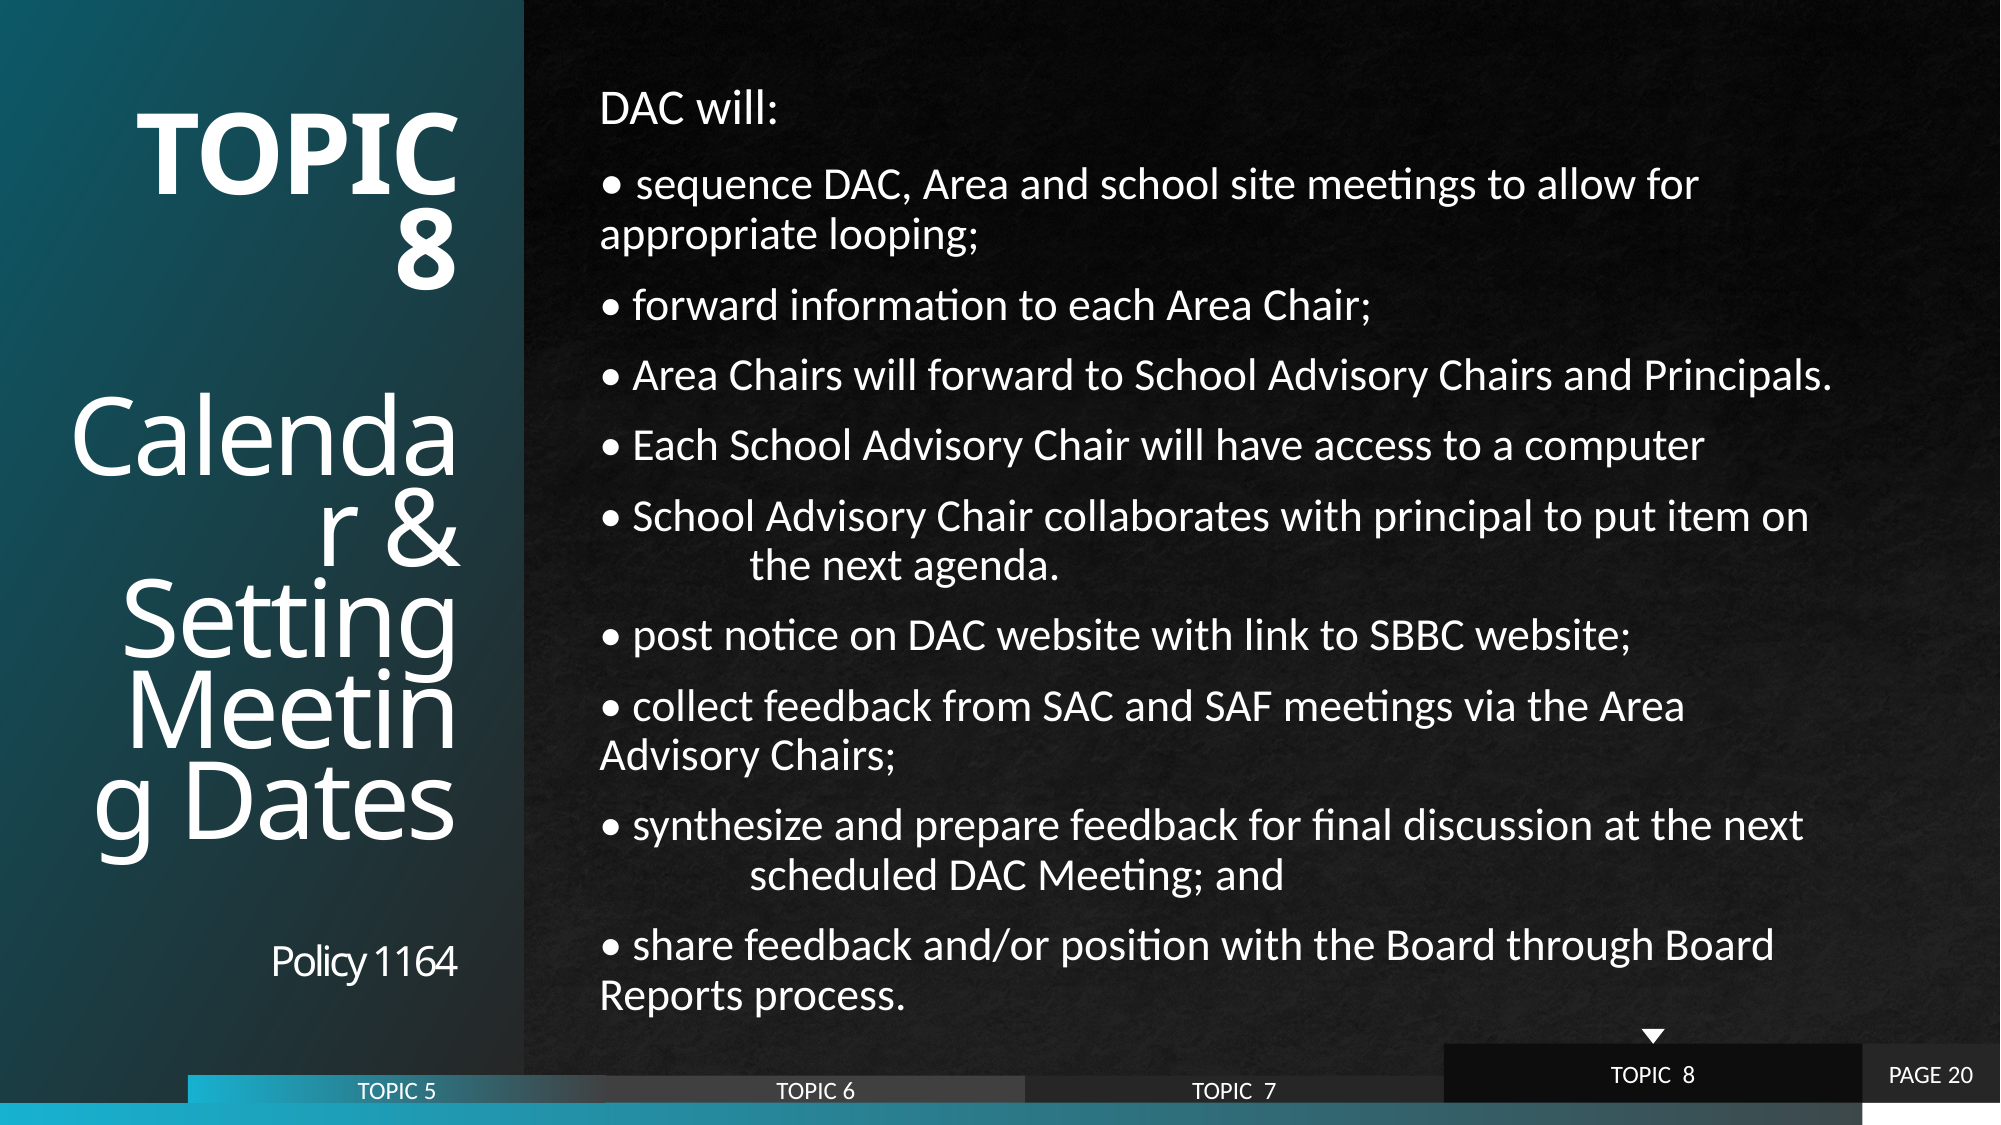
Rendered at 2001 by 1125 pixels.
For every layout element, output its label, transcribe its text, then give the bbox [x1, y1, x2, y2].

text_box TOPIC 5 [187, 1075, 606, 1104]
text_box [1639, 1027, 1667, 1046]
text_box TOPIC 8 [1443, 1042, 1863, 1104]
picture [524, 0, 2000, 1075]
text_box TOPIC 7 [1024, 1075, 1443, 1104]
slide_number PAGE 20 [1863, 1043, 2000, 1103]
text_box TOPIC 6 [606, 1075, 1024, 1104]
title TOPIC 8 Calendar & Setting Meeting Dates Policy 1164 [0, 0, 524, 1103]
list DAC will: • sequence DAC, Area and school site meetings to allow for appropriate looping; • forward information to each Area Chair; • Area Chairs will forward to School Advisory Chairs and Principals. • Each School Advisory Chair will have access to a computer • School Advisory Chair collaborates with principal to put item on the next agenda. • post notice on DAC website with link to SBBC website; • collect feedback from SAC and SAF meetings via the Area Advisory Chairs; • synthesize and prepare feedback for final discussion at the next scheduled DAC Meeting; and • share feedback and/or position with the Board through Board Reports process. [581, 59, 1932, 1042]
